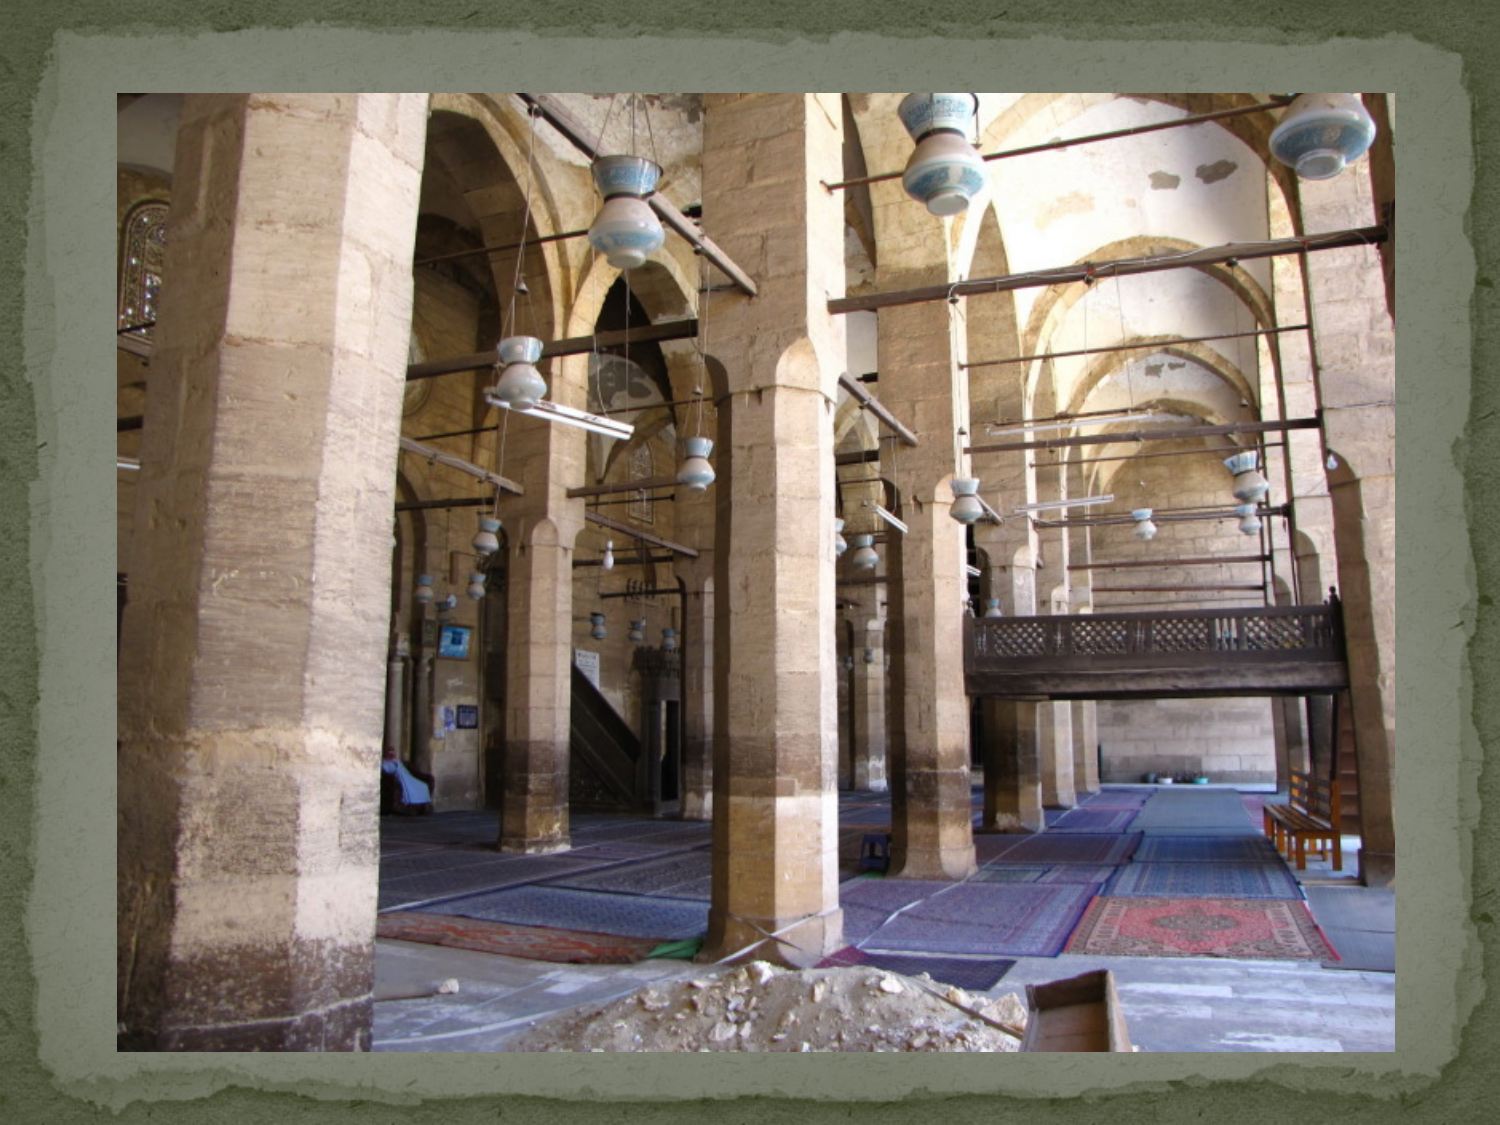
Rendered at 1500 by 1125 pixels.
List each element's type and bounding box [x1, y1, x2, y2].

list [120, 95, 1394, 1049]
